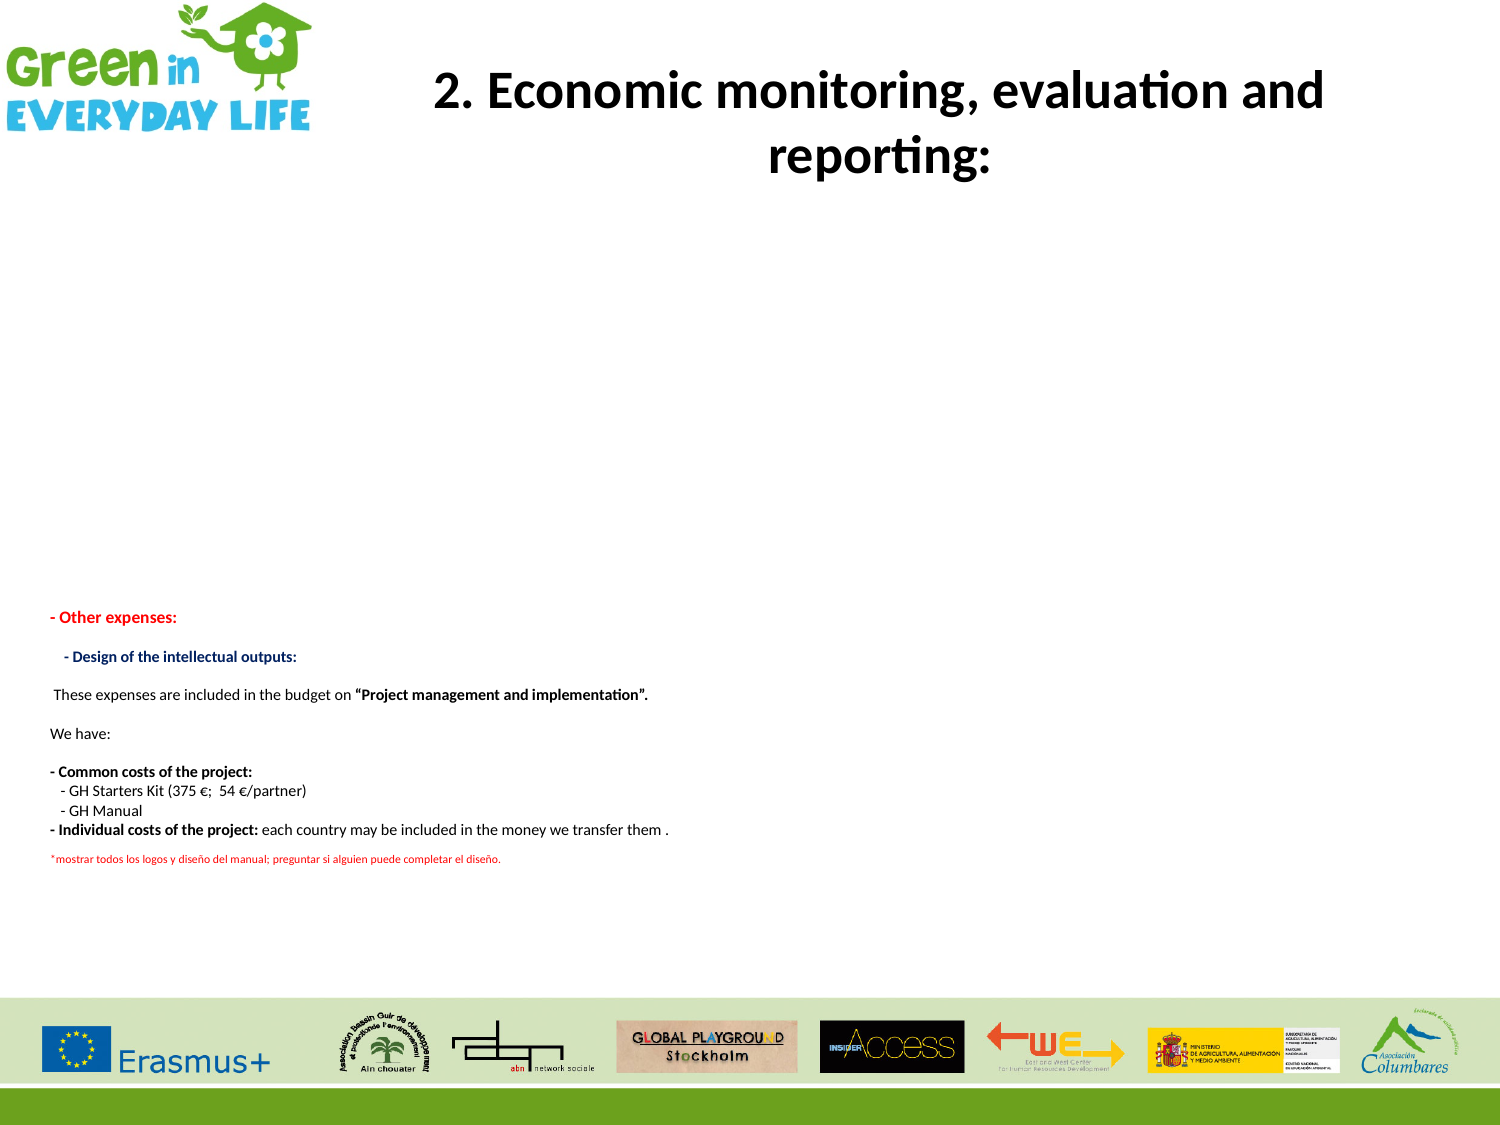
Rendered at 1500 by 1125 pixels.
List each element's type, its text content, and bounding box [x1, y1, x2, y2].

picture [2, 0, 316, 144]
title - Other expenses: - Design of the intellectual outputs: These expenses are included in the budget on “Project management and implementation”. We have: - Common costs of the project: - GH Starters Kit (375 €; 54 €/partner) - GH Manual - Individual costs of the project: each country may be included in the money we transfer them . *mostrar todos los logos y diseño del manual; preguntar si alguien puede completar el diseño. [35, 597, 1454, 996]
picture [0, 997, 1500, 1125]
text_box 2. Economic monitoring, evaluation and reporting: [366, 46, 1395, 192]
